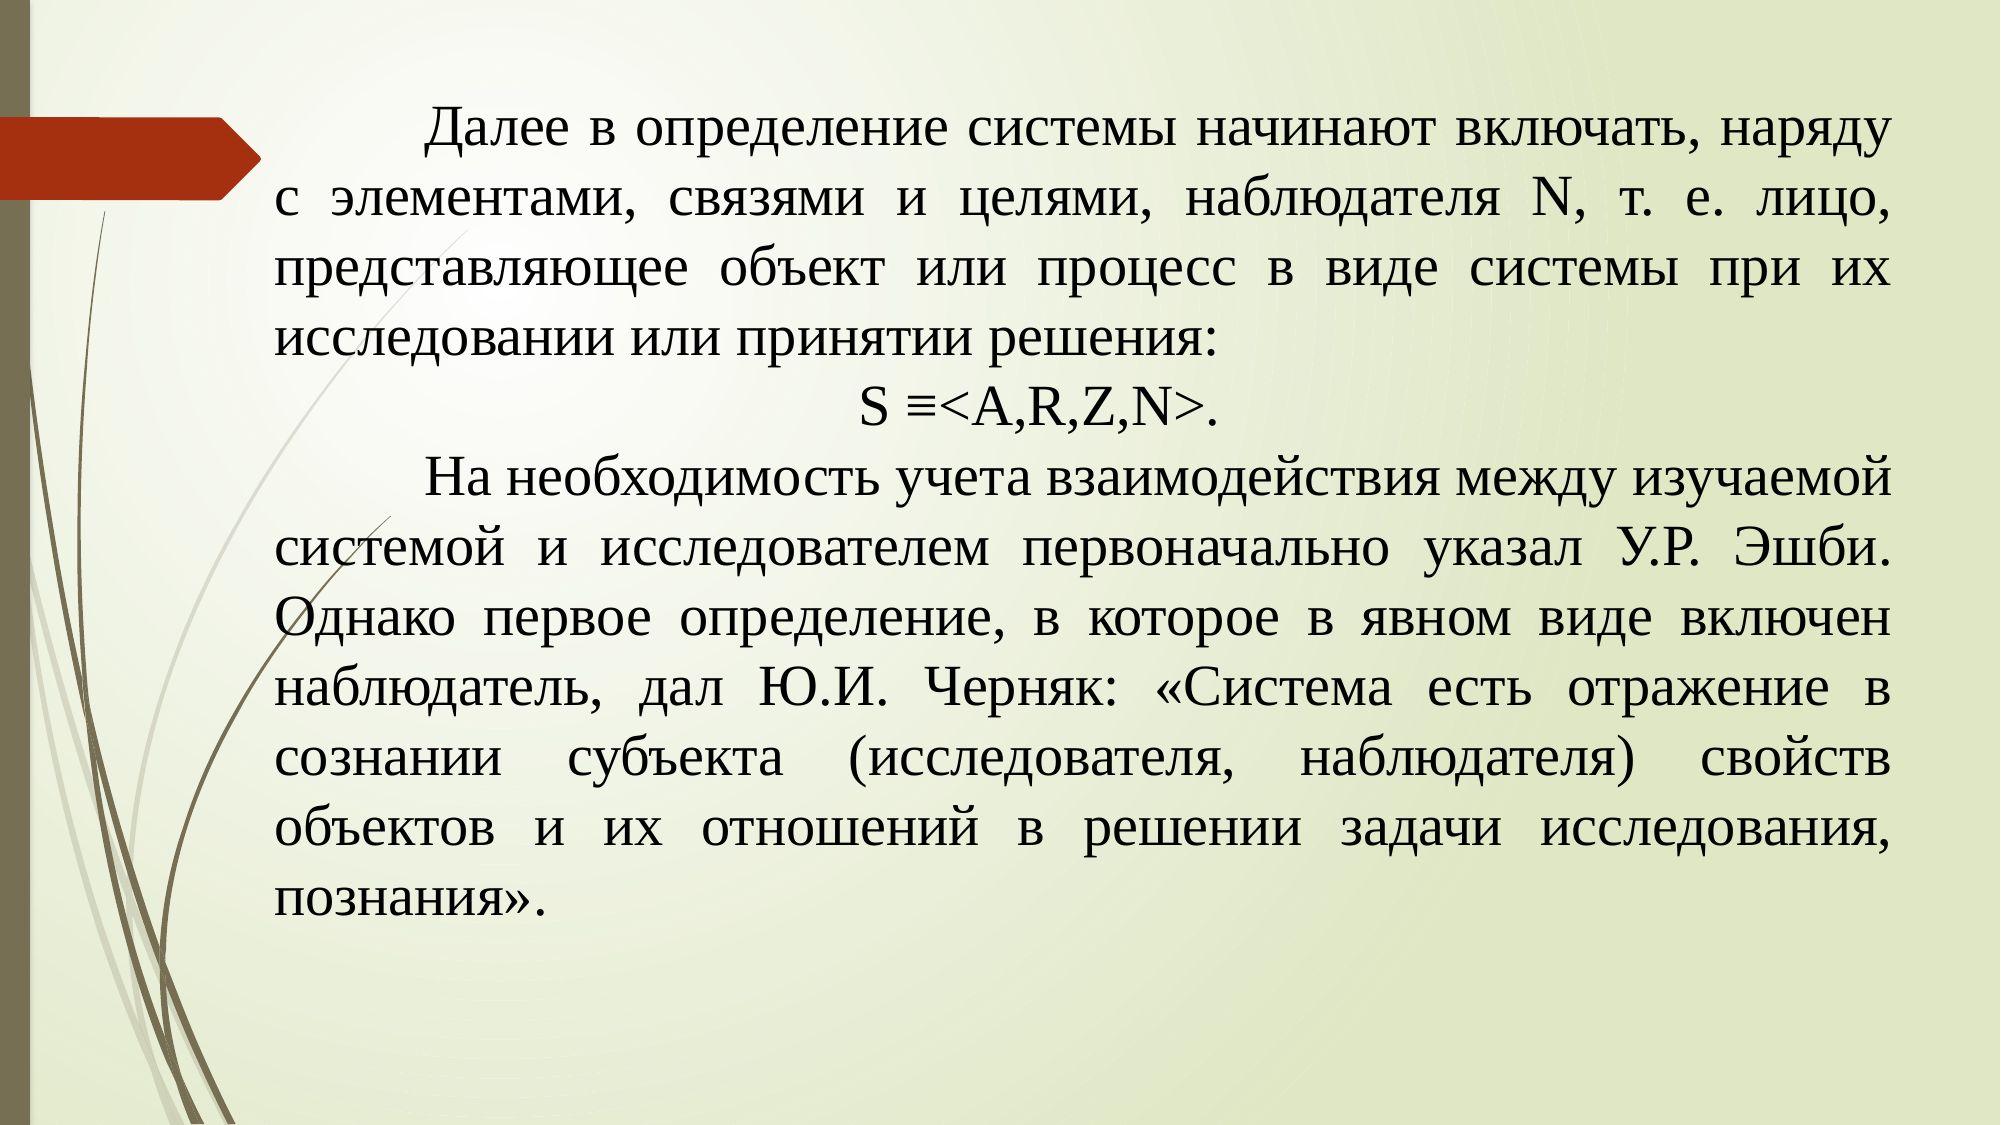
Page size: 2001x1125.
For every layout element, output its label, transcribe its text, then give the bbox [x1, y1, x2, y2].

text_box Далее в определение системы начинают включать, наряду с элементами, связями и целями, наблюдателя N, т. е. лицо, представляющее объект или процесс в виде системы при их исследовании или принятии решения: S ≡<A,R,Z,N>. На необходимость учета взаимодействия между изучаемой системой и исследователем первоначально указал У.Р. Эшби. Однако первое определение, в которое в явном виде включен наблюдатель, дал Ю.И. Черняк: «Система есть отражение в сознании субъекта (исследователя, наблюдателя) свойств объектов и их отношений в решении задачи исследования, познания». [259, 80, 1909, 935]
